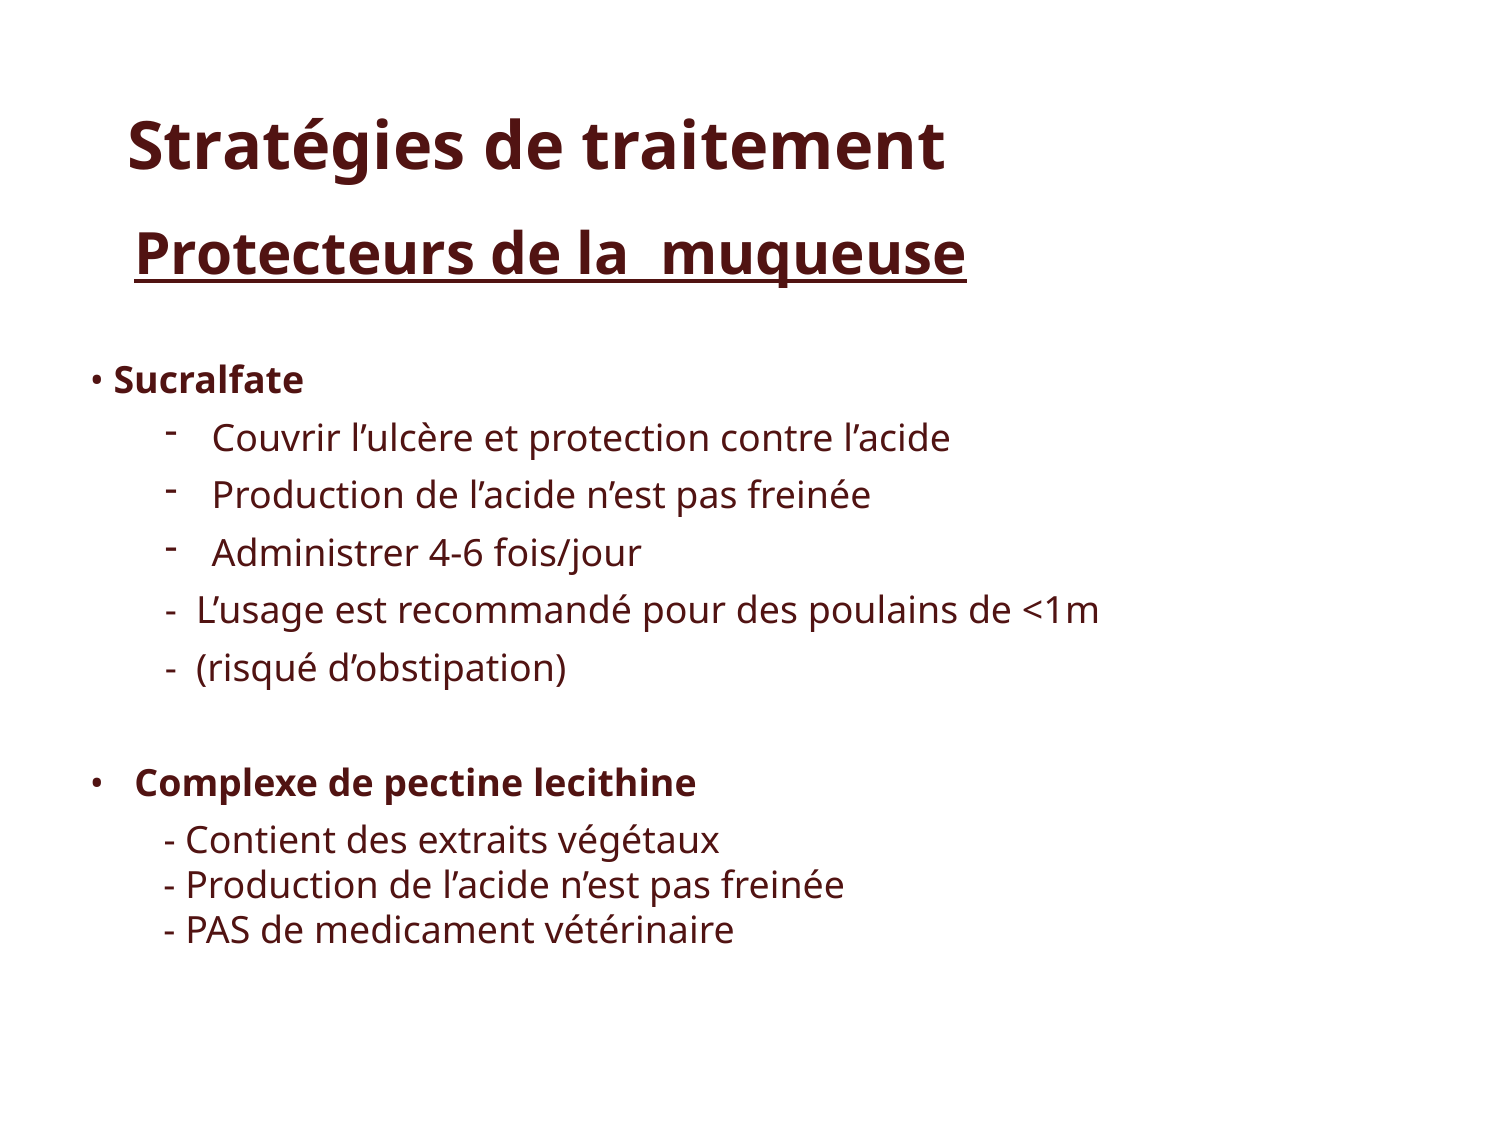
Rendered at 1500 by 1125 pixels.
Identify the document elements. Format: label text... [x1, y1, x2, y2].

text_box Protecteurs de la muqueuse • Sucralfate Couvrir l’ulcère et protection contre l’acide Production de l’acide n’est pas freinée Administrer 4-6 fois/jour - L’usage est recommandé pour des poulains de <1m - (risqué d’obstipation) • Complexe de pectine lecithine - Contient des extraits végétaux - Production de l’acide n’est pas freinée - PAS de medicament vétérinaire [75, 208, 1448, 605]
text_box Stratégies de traitement [112, 119, 1388, 208]
